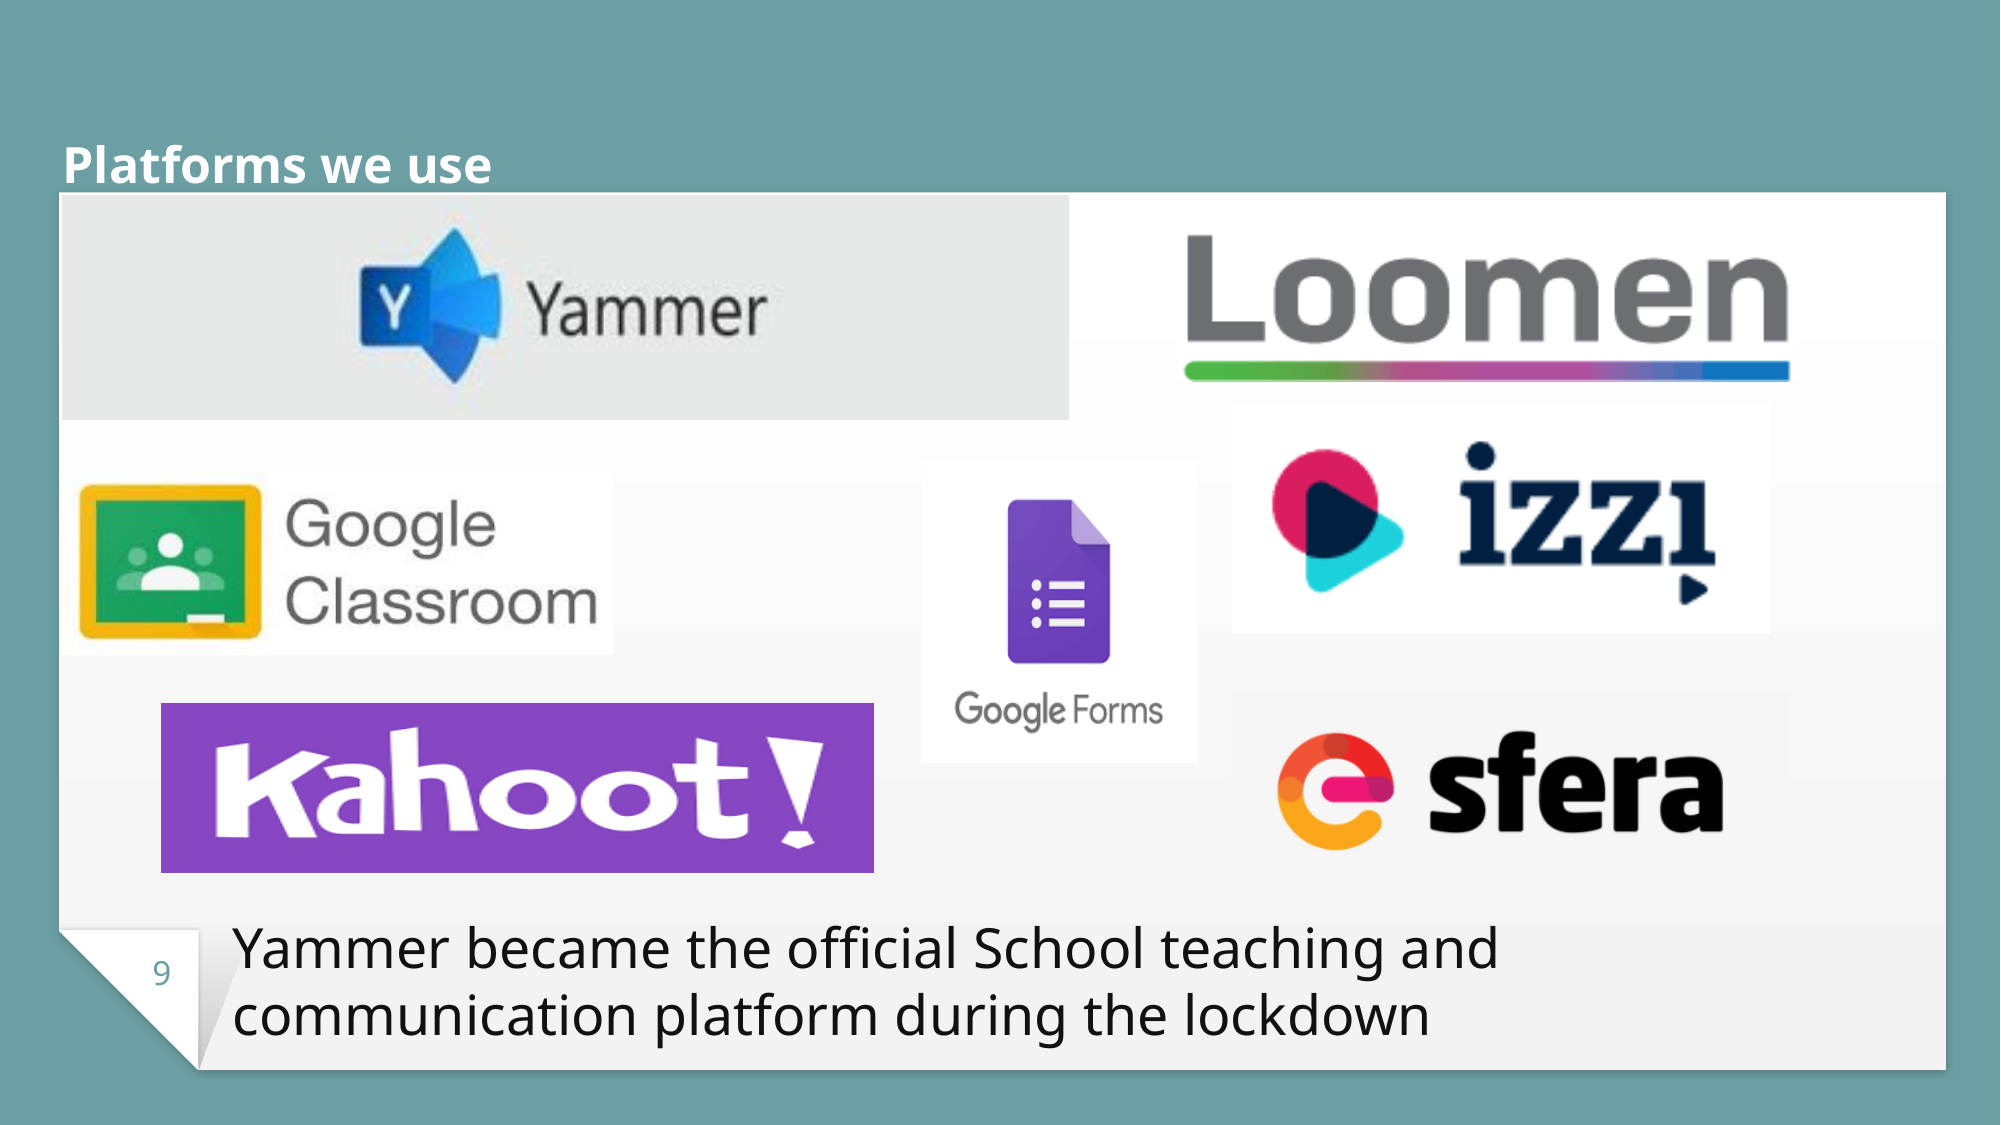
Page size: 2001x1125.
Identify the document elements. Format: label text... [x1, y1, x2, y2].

picture [1231, 691, 1789, 875]
picture [62, 195, 1069, 420]
text_box Yammer became the official School teaching and communication platform during the lockdown [212, 893, 1861, 1076]
slide_number 9 [111, 932, 212, 1000]
picture [1175, 213, 1800, 382]
picture [161, 703, 874, 873]
picture [62, 472, 614, 655]
title Platforms we use [62, 78, 1900, 194]
picture [921, 460, 1198, 763]
picture [1232, 401, 1770, 634]
